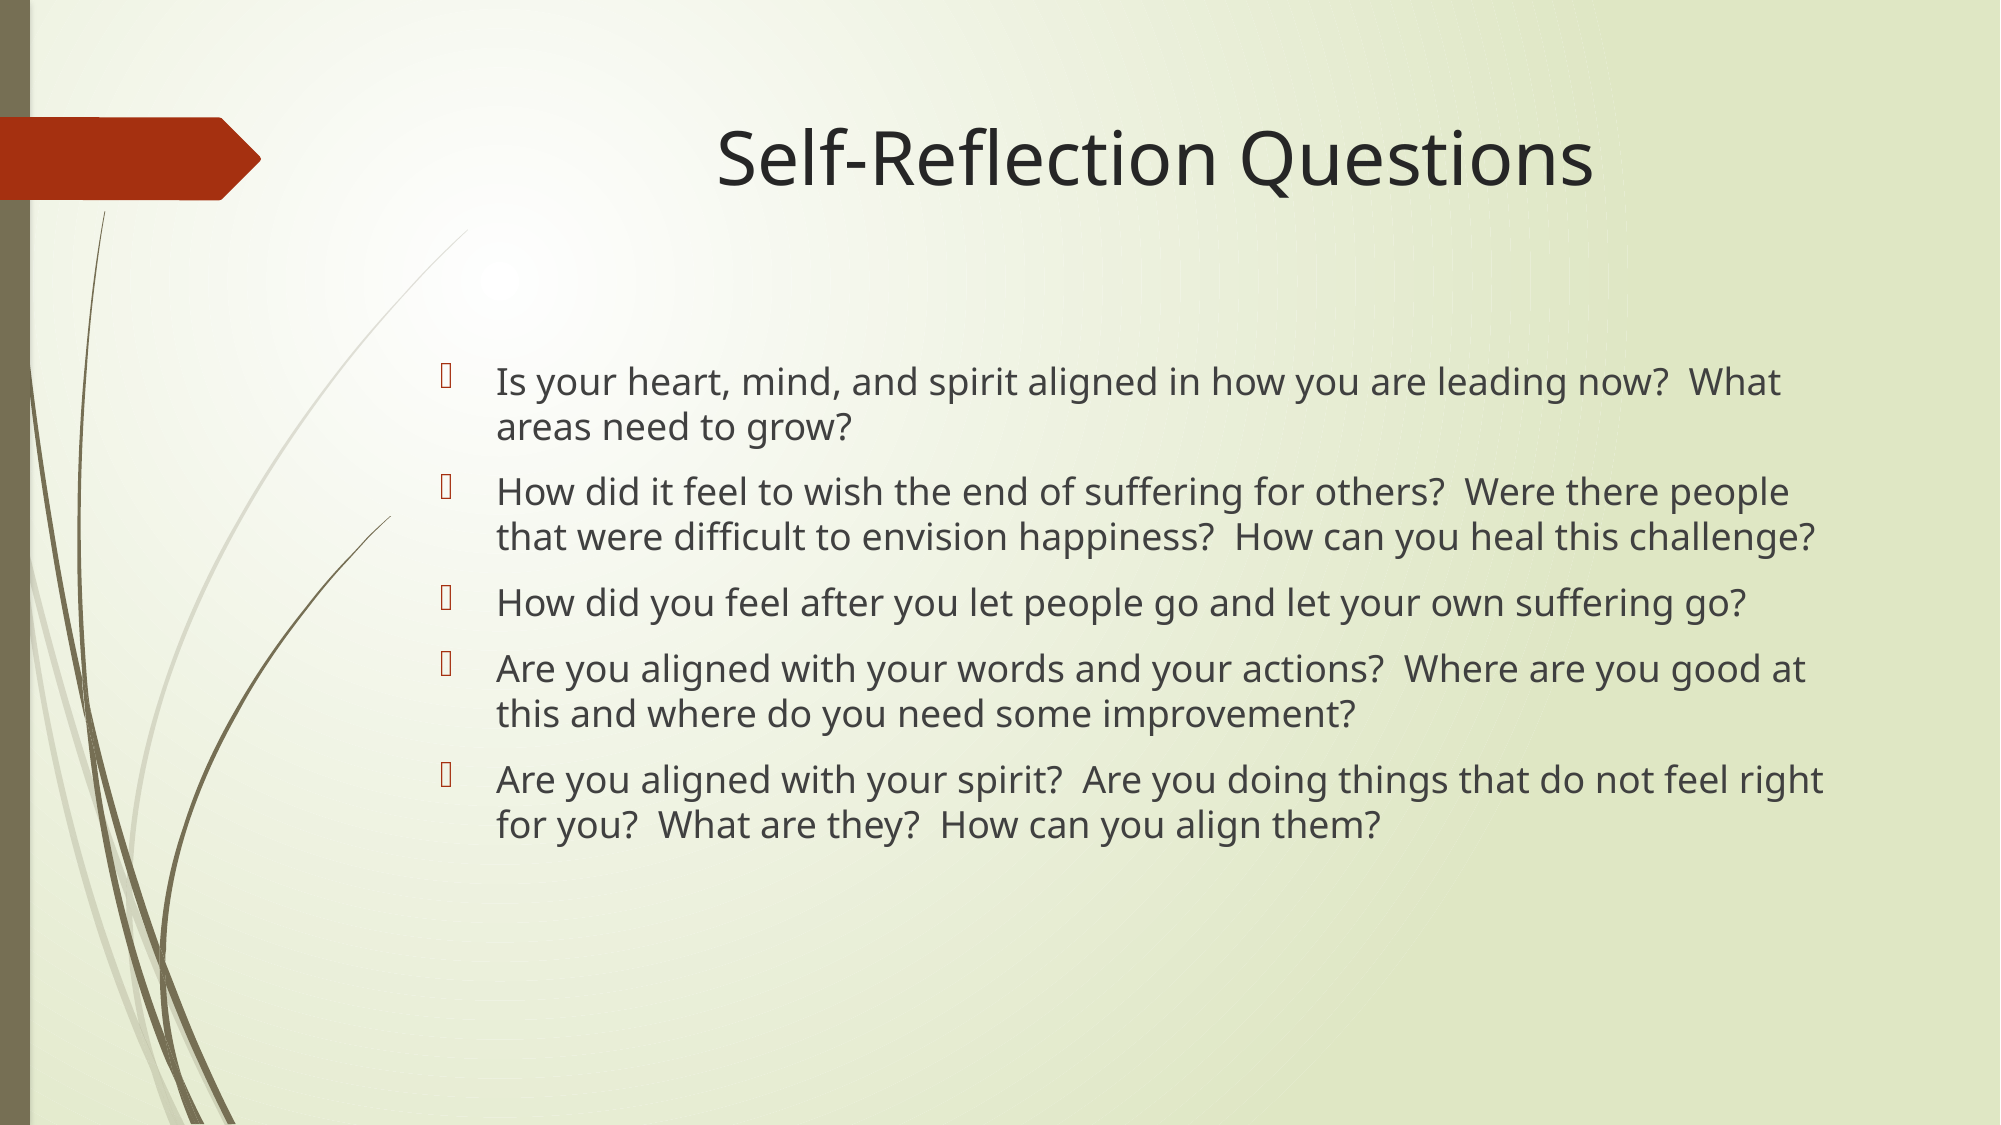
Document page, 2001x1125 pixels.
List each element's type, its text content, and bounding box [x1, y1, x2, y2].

list Is your heart, mind, and spirit aligned in how you are leading now? What areas need to grow? How did it feel to wish the end of suffering for others? Were there people that were difficult to envision happiness? How can you heal this challenge? How did you feel after you let people go and let your own suffering go? Are you aligned with your words and your actions? Where are you good at this and where do you need some improvement? Are you aligned with your spirit? Are you doing things that do not feel right for you? What are they? How can you align them? [424, 350, 1888, 970]
title Self-Reflection Questions [425, 102, 1888, 313]
